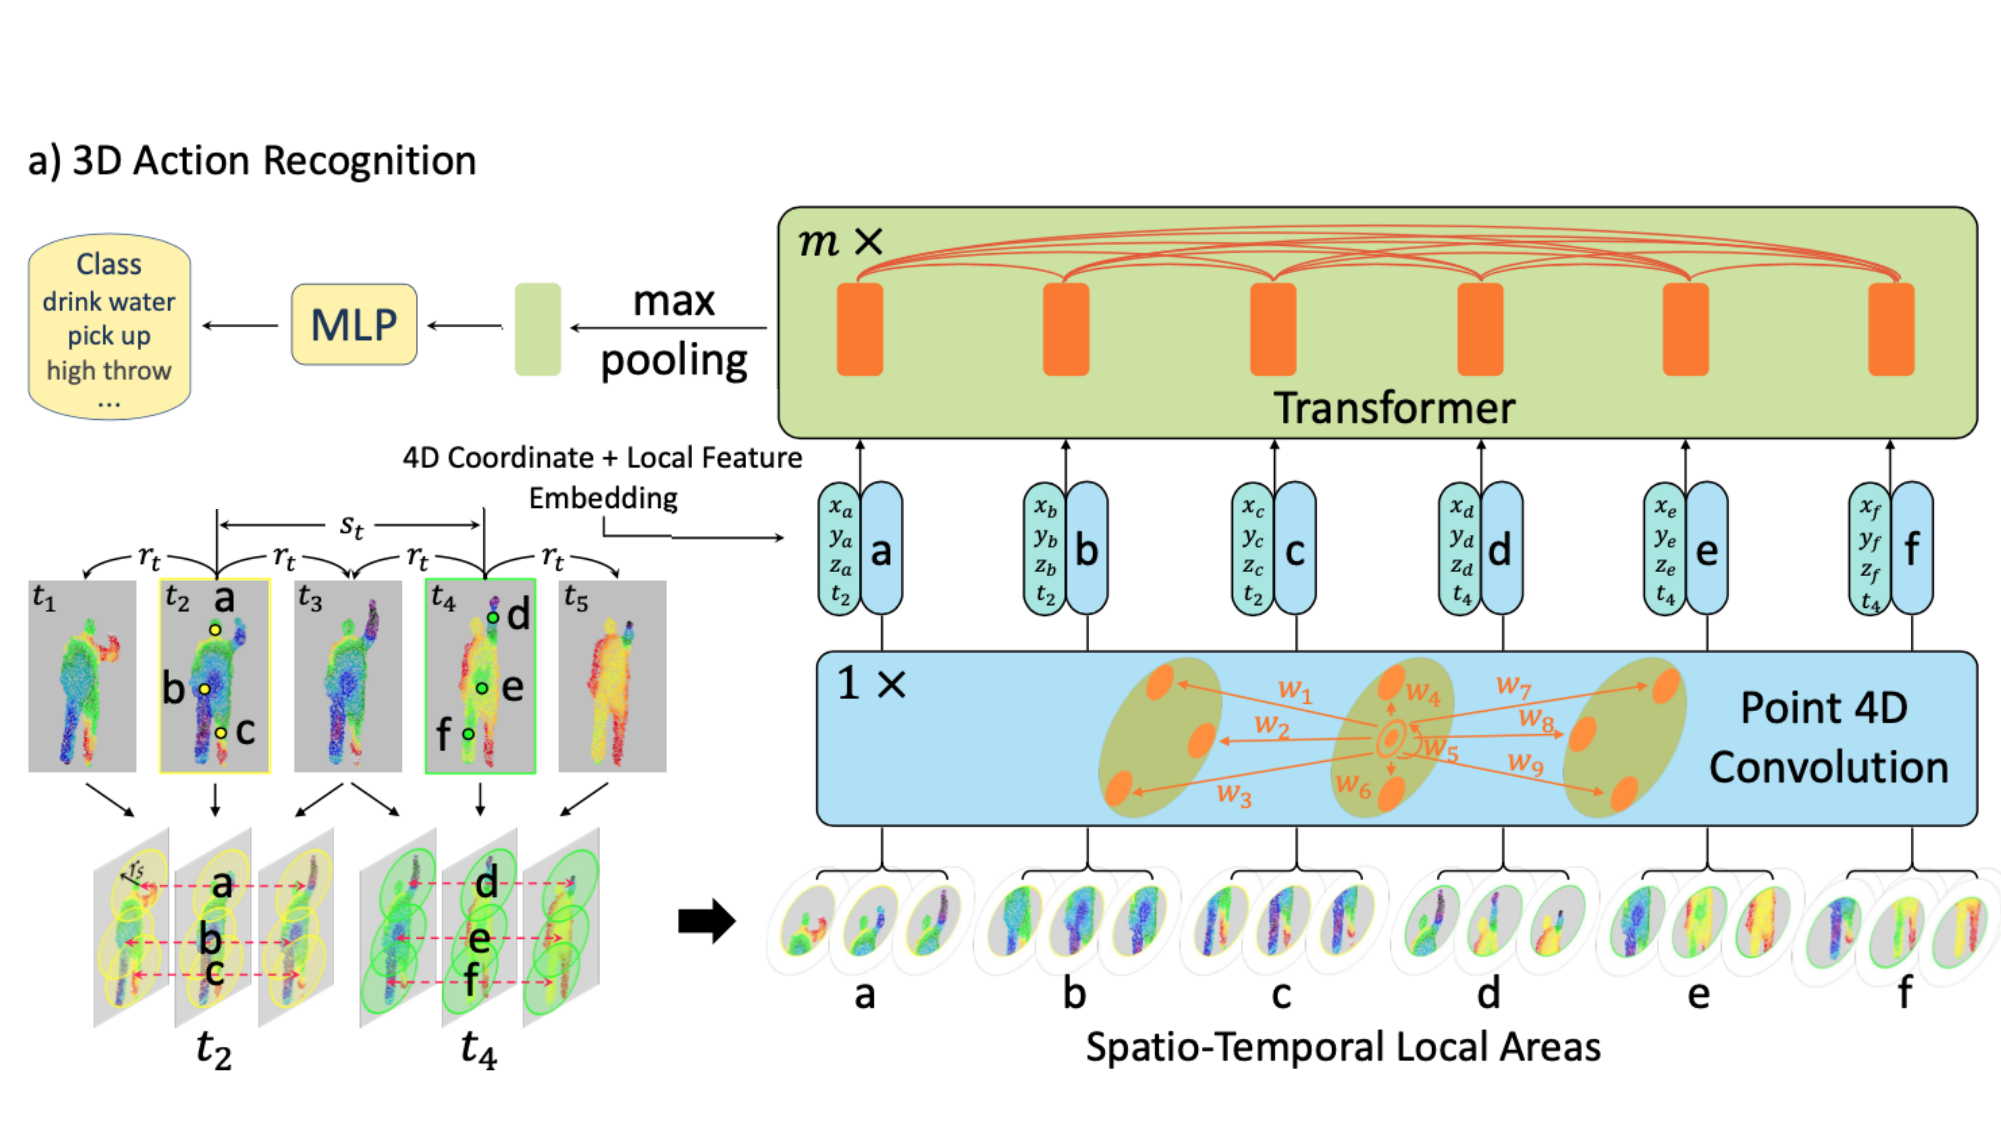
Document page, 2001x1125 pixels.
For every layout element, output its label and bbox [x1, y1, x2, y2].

picture [2, 93, 2001, 1096]
